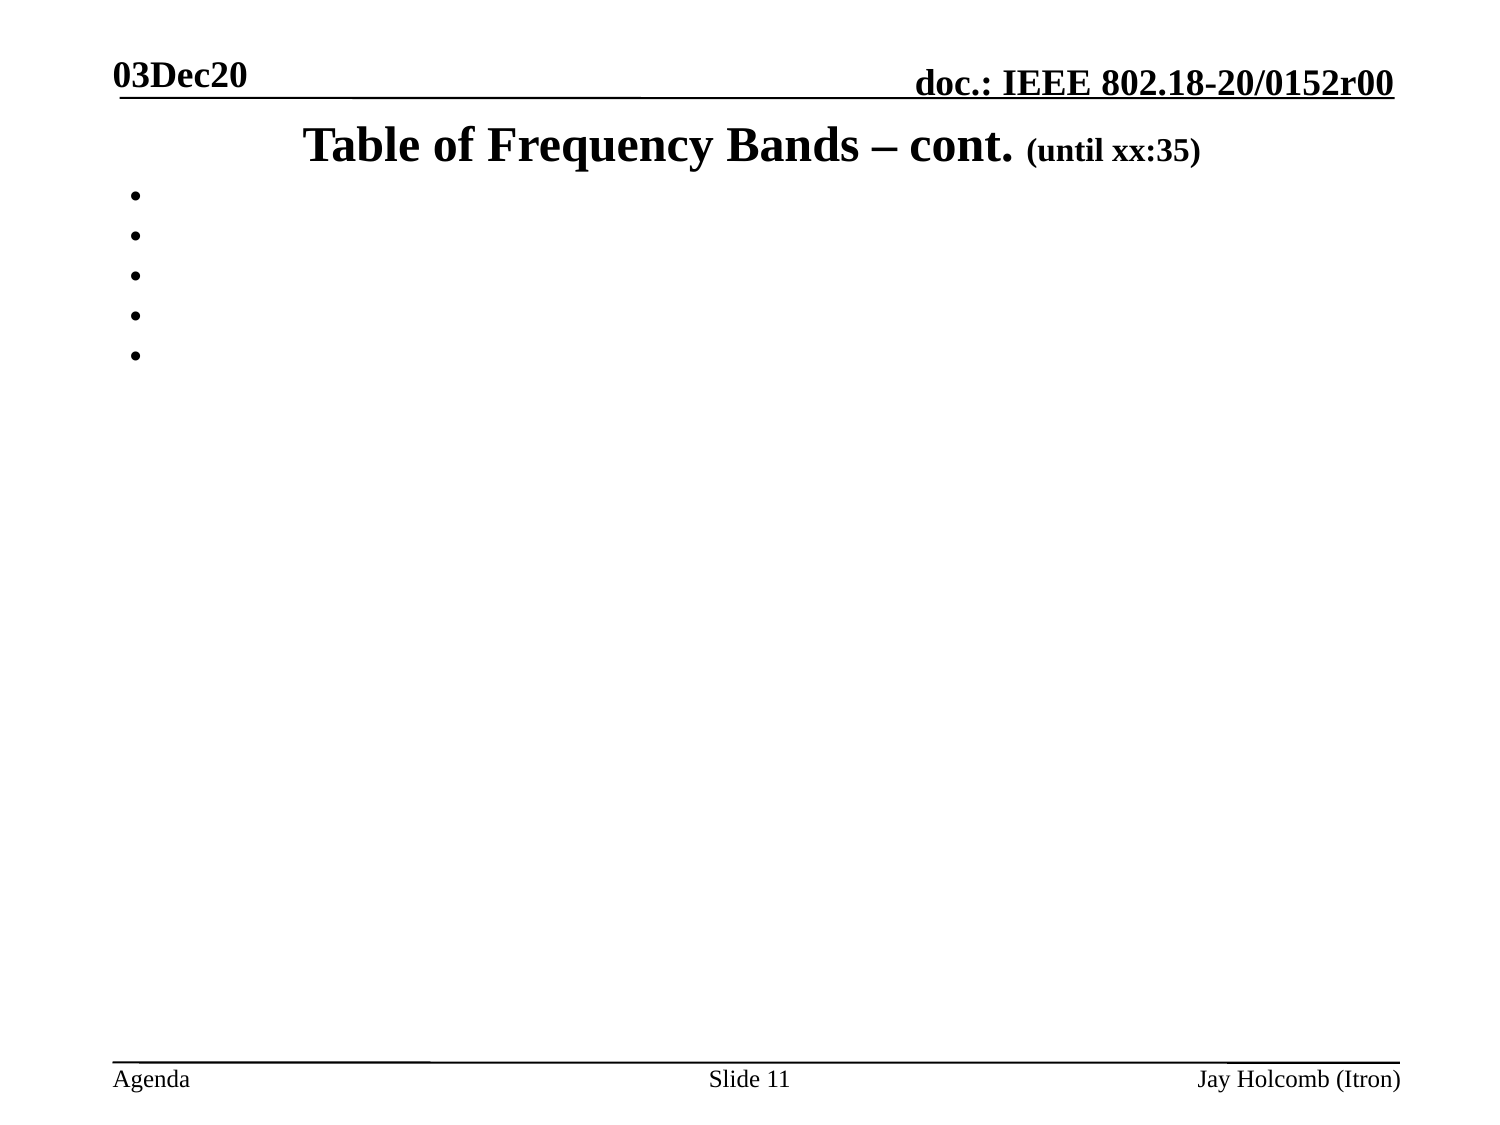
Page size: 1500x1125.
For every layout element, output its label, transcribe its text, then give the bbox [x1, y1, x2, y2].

list [114, 168, 1453, 1068]
slide_number Slide 11 [699, 1061, 800, 1123]
footer Jay Holcomb (Itron) [878, 1061, 1402, 1093]
title Table of Frequency Bands – cont. (until xx:35) [114, 103, 1390, 168]
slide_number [112, 49, 488, 95]
